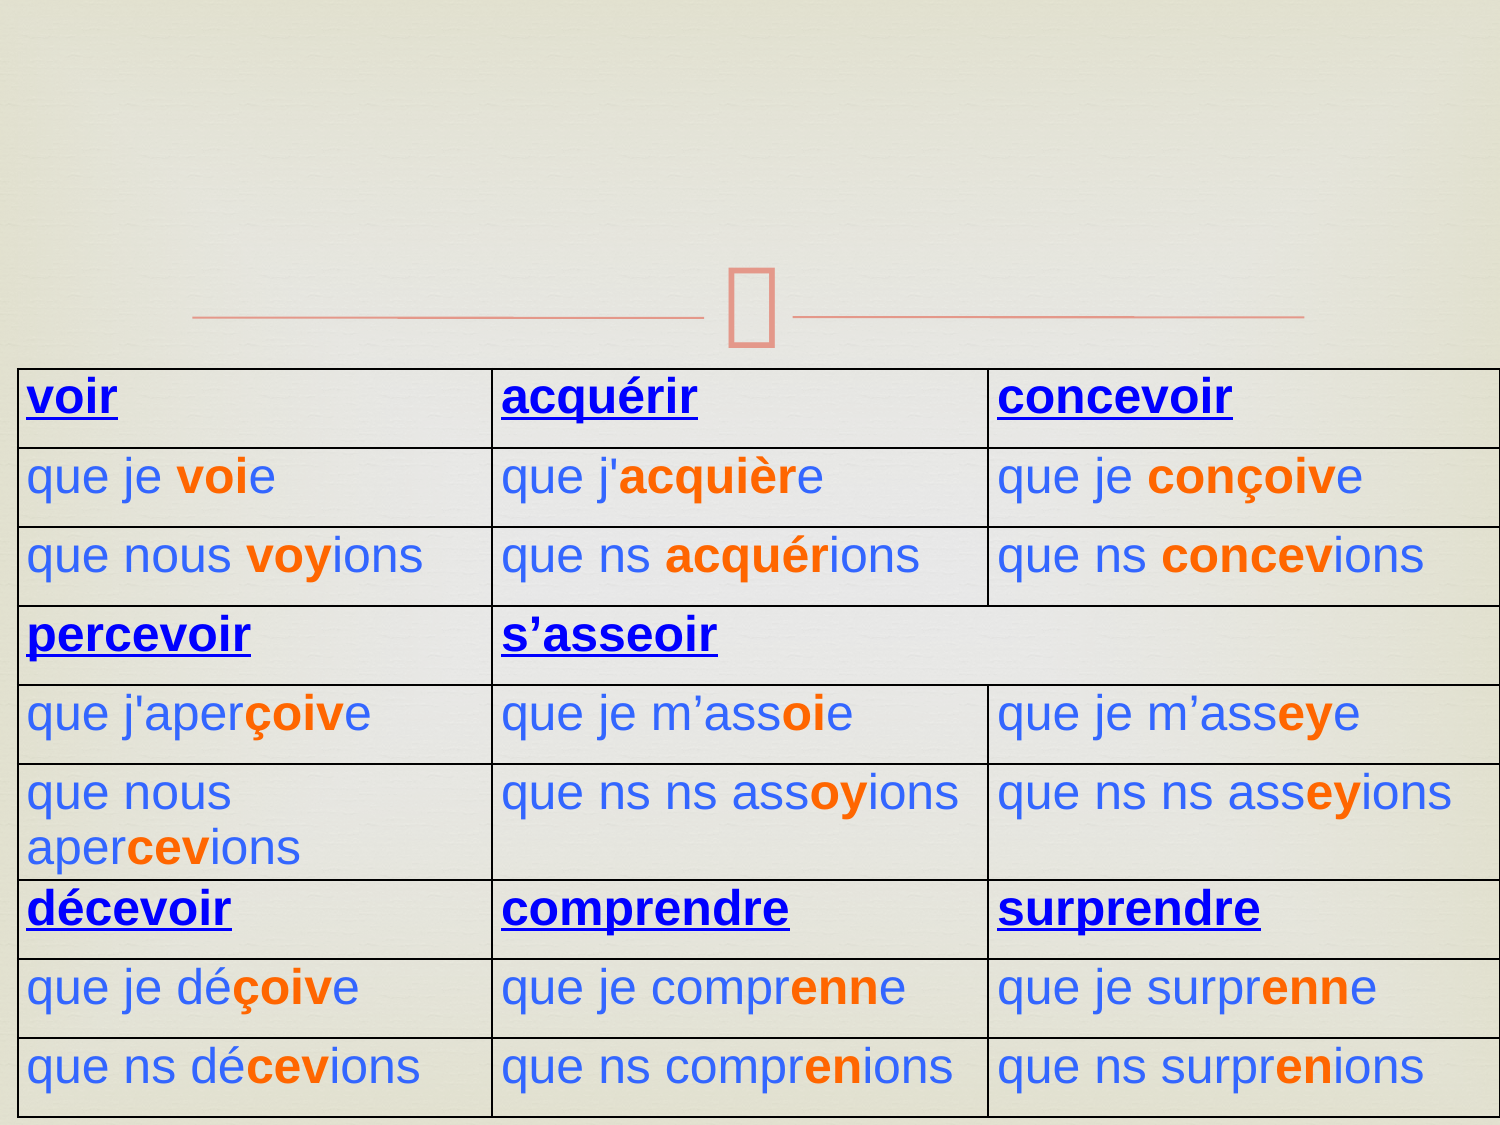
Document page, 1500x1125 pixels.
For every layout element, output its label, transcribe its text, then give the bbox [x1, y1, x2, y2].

table_cell que ns décevions [19, 1039, 491, 1116]
table_cell que nous apercevions [19, 765, 491, 879]
table_cell que je comprenne [493, 960, 987, 1037]
table_cell que nous voyions [19, 528, 491, 605]
table_cell que je surprenne [989, 960, 1499, 1037]
table_header acquérir [493, 370, 987, 447]
table_header concevoir [989, 370, 1499, 447]
table_cell que je conçoive [989, 449, 1499, 526]
table_cell que ns ns asseyions [989, 765, 1499, 879]
table_cell que je déçoive [19, 960, 491, 1037]
table_cell que ns ns assoyions [493, 765, 987, 879]
table_cell que je voie [19, 449, 491, 526]
table_cell comprendre [493, 881, 987, 958]
table_cell décevoir [19, 881, 491, 958]
table_cell que j'aperçoive [19, 686, 491, 763]
table_cell s’asseoir [493, 607, 1499, 684]
table_header voir [19, 370, 491, 447]
table_cell que j'acquière [493, 449, 987, 526]
table_cell surprendre [989, 881, 1499, 958]
table_cell que ns acquérions [493, 528, 987, 605]
table_cell que je m’assoie [493, 686, 987, 763]
table_cell que ns surprenions [989, 1039, 1499, 1116]
table_cell que ns comprenions [493, 1039, 987, 1116]
table_cell que je m’asseye [989, 686, 1499, 763]
table_cell que ns concevions [989, 528, 1499, 605]
table_cell percevoir [19, 607, 491, 684]
